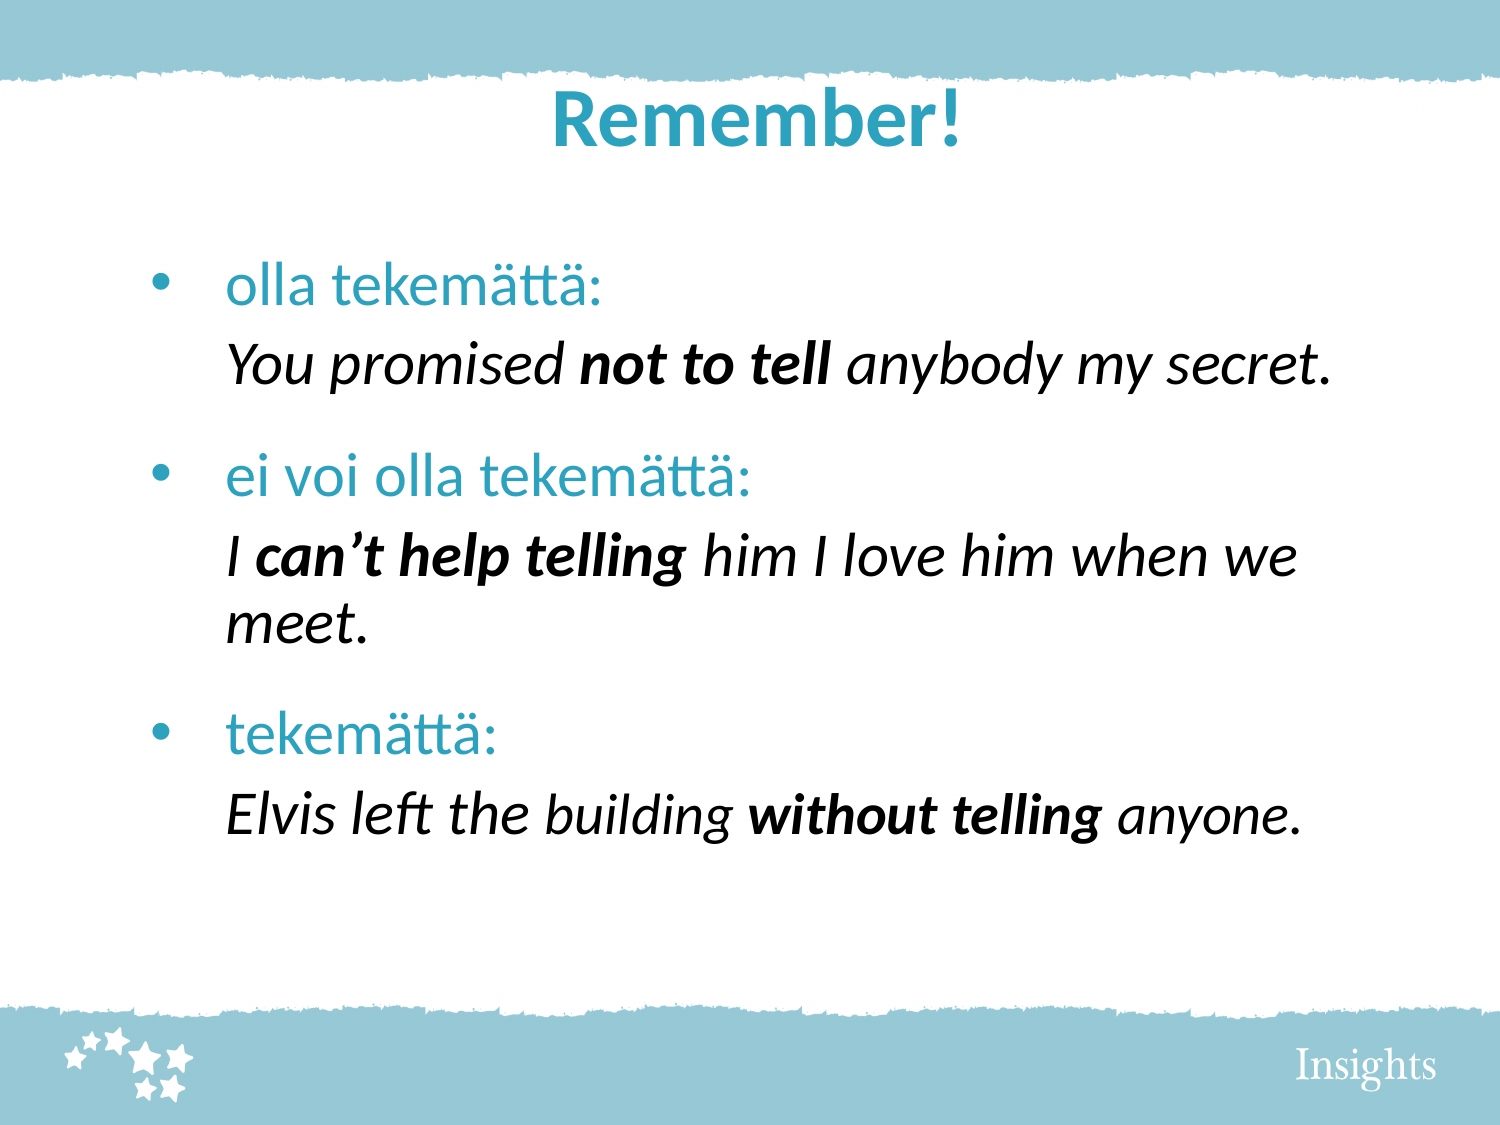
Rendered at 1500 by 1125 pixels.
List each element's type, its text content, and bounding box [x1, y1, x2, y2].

picture [0, 0, 1500, 1125]
title Remember! [83, 54, 1434, 172]
list olla tekemättä: You promised not to tell anybody my secret. ei voi olla tekemättä: I can’t help telling him I love him when we meet. tekemättä: Elvis left the building without telling anyone. [60, 243, 1457, 1047]
